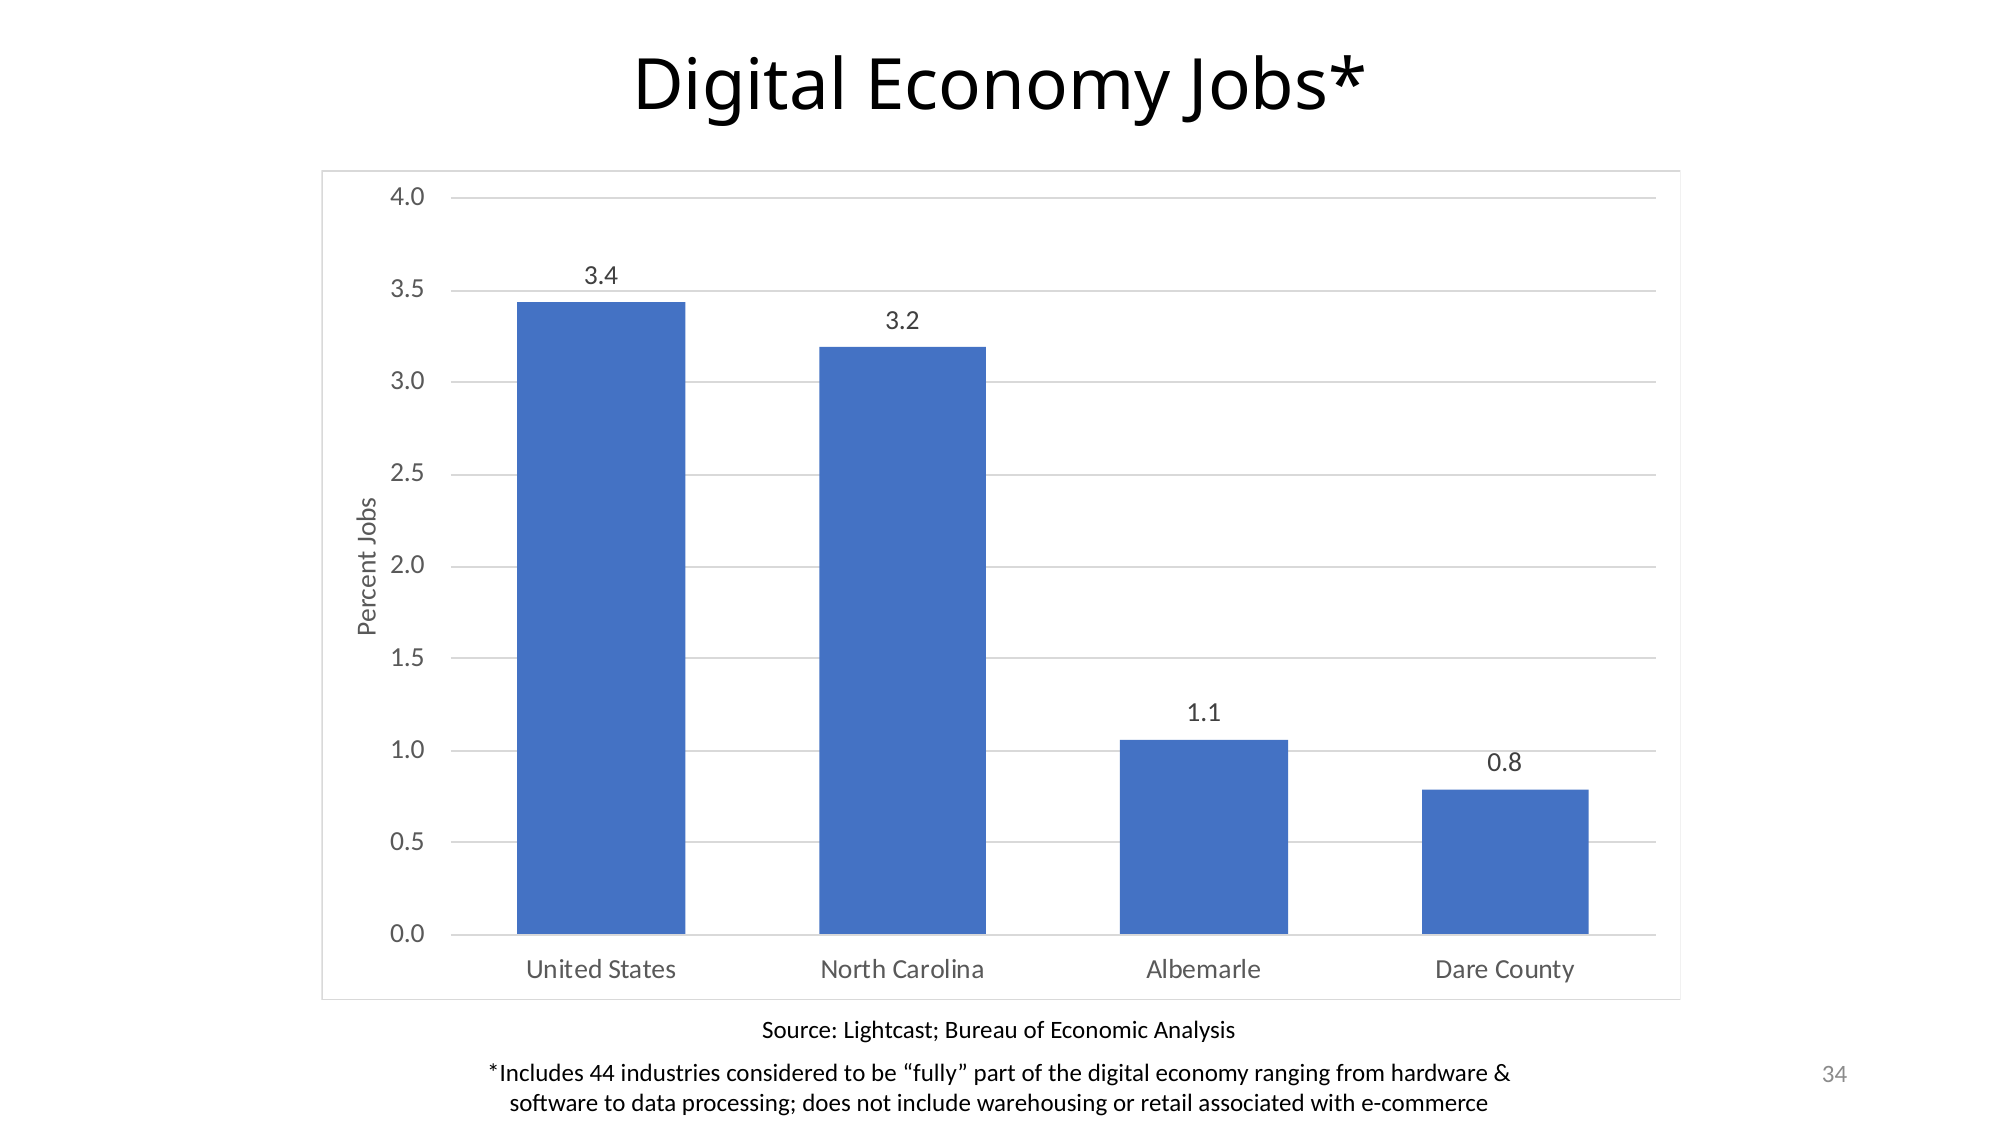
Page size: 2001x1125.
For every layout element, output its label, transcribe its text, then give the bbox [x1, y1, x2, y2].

title Digital Economy Jobs* [24, 5, 1975, 169]
picture [320, 168, 1681, 1000]
text_box Source: Lightcast; Bureau of Economic Analysis [747, 1006, 1253, 1049]
text_box *Includes 44 industries considered to be “fully” part of the digital economy ranging from hardware & software to data processing; does not include warehousing or retail associated with e-commerce [470, 1049, 1530, 1124]
slide_number 34 [1412, 1042, 1863, 1103]
